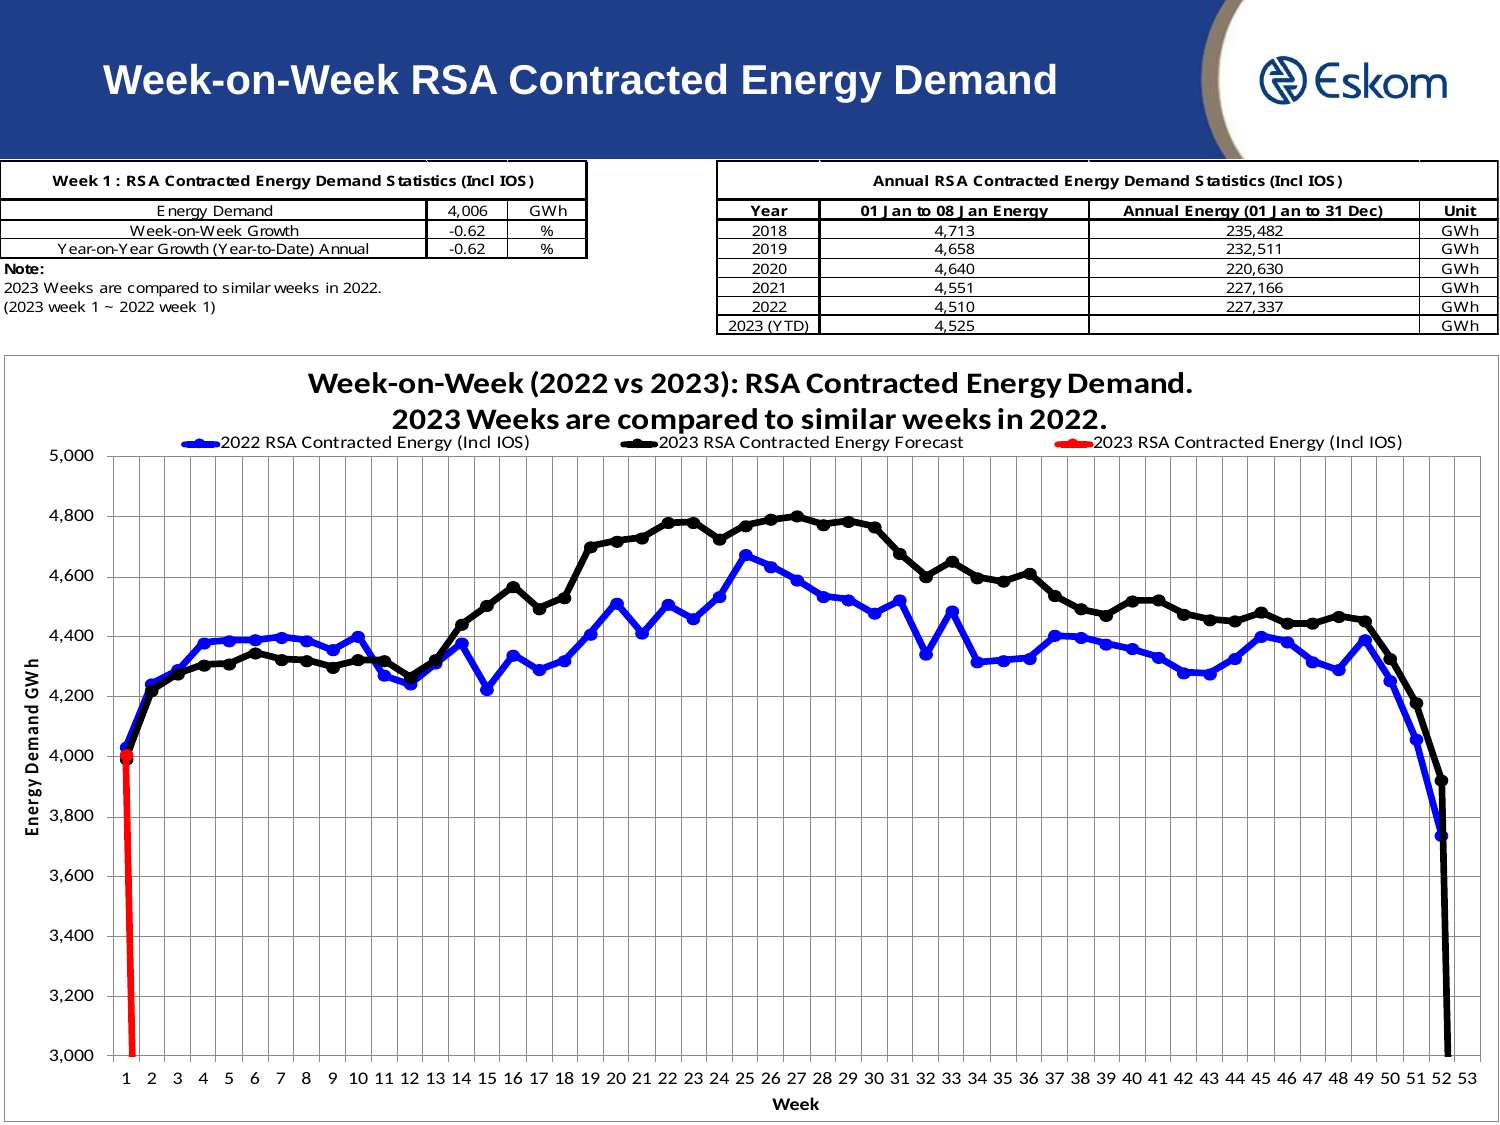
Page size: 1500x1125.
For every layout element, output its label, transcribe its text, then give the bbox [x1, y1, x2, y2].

picture [0, 0, 1246, 159]
picture [1257, 55, 1450, 105]
text_box Week-on-Week RSA Contracted Energy Demand [88, 27, 1105, 137]
picture [0, 160, 1500, 1125]
